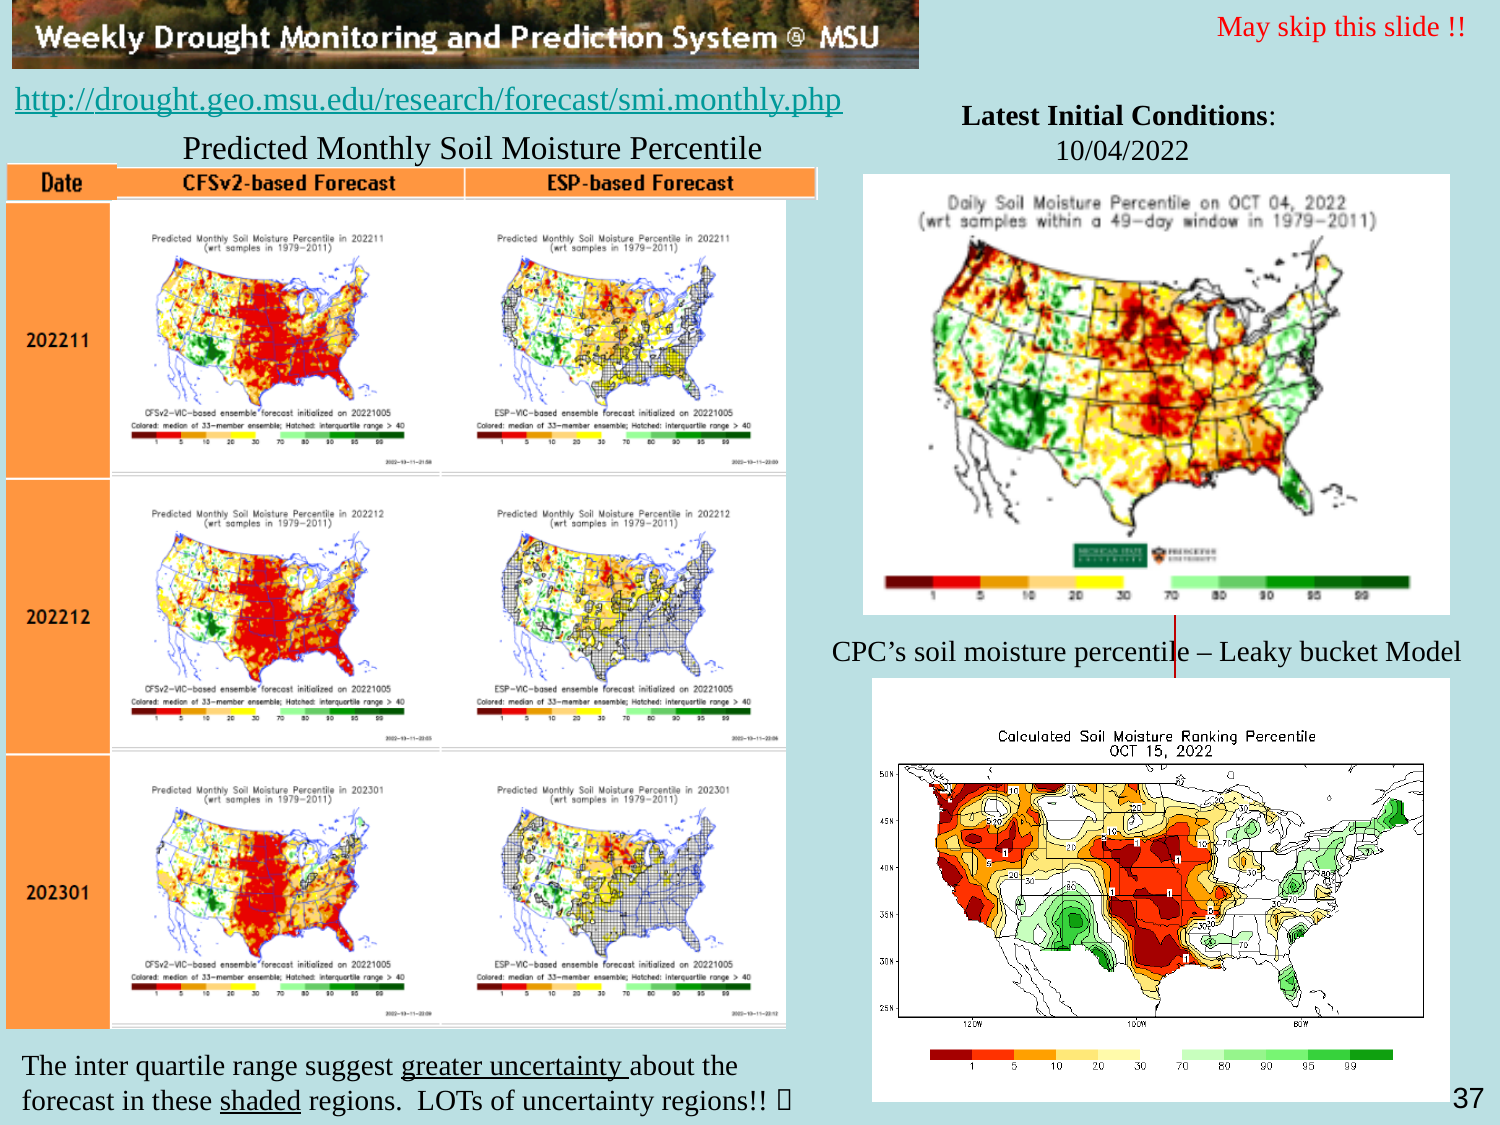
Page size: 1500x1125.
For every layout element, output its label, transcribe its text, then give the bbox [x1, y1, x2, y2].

picture [6, 163, 818, 1029]
text_box The inter quartile range suggest greater uncertainty about the forecast in these shaded regions. LOTs of uncertainty regions!!  [6, 1039, 818, 1124]
slide_number 37 [1387, 1071, 1500, 1113]
picture [872, 678, 1451, 1102]
picture [12, 0, 919, 69]
text_box May skip this slide !! [1202, 0, 1500, 50]
picture [863, 173, 1451, 616]
text_box CPC’s soil moisture percentile – Leaky bucket Model [817, 625, 1170, 676]
text_box Predicted Monthly Soil Moisture Percentile [24, 125, 922, 175]
text_box http://drought.geo.msu.edu/research/forecast/smi.monthly.php [0, 69, 942, 125]
text_box Latest Initial Conditions: 10/04/2022 [941, 89, 1304, 172]
text_box CPC’s soil moisture percentile – Leaky bucket Model [1179, 625, 1486, 676]
